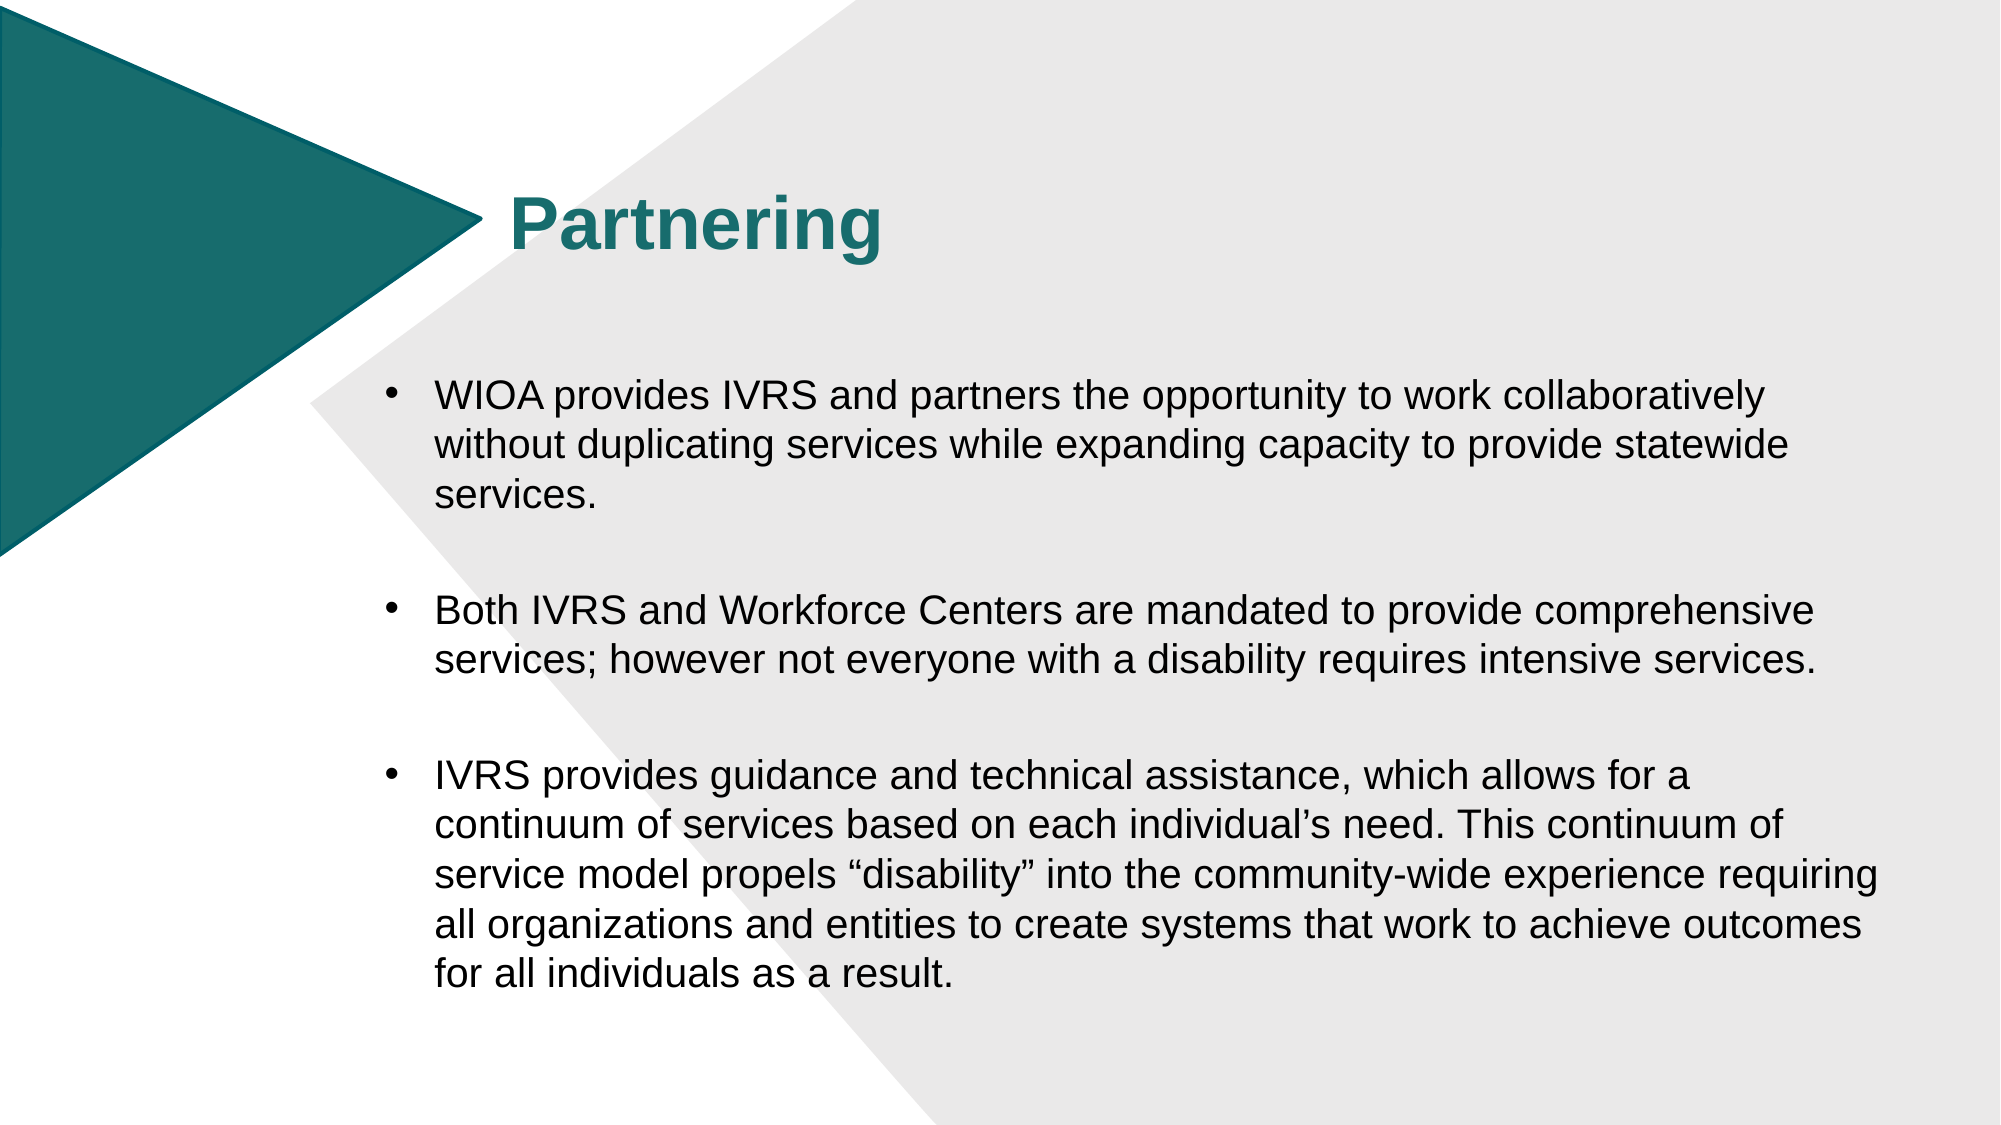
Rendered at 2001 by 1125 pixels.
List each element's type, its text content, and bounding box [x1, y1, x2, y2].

list WIOA provides IVRS and partners the opportunity to work collaboratively without duplicating services while expanding capacity to provide statewide services. Both IVRS and Workforce Centers are mandated to provide comprehensive services; however not everyone with a disability requires intensive services. IVRS provides guidance and technical assistance, which allows for a continuum of services based on each individual’s need. This continuum of service model propels “disability” into the community-wide experience requiring all organizations and entities to create systems that work to achieve outcomes for all individuals as a result. [369, 360, 1900, 1005]
title Partnering [494, 125, 1900, 313]
